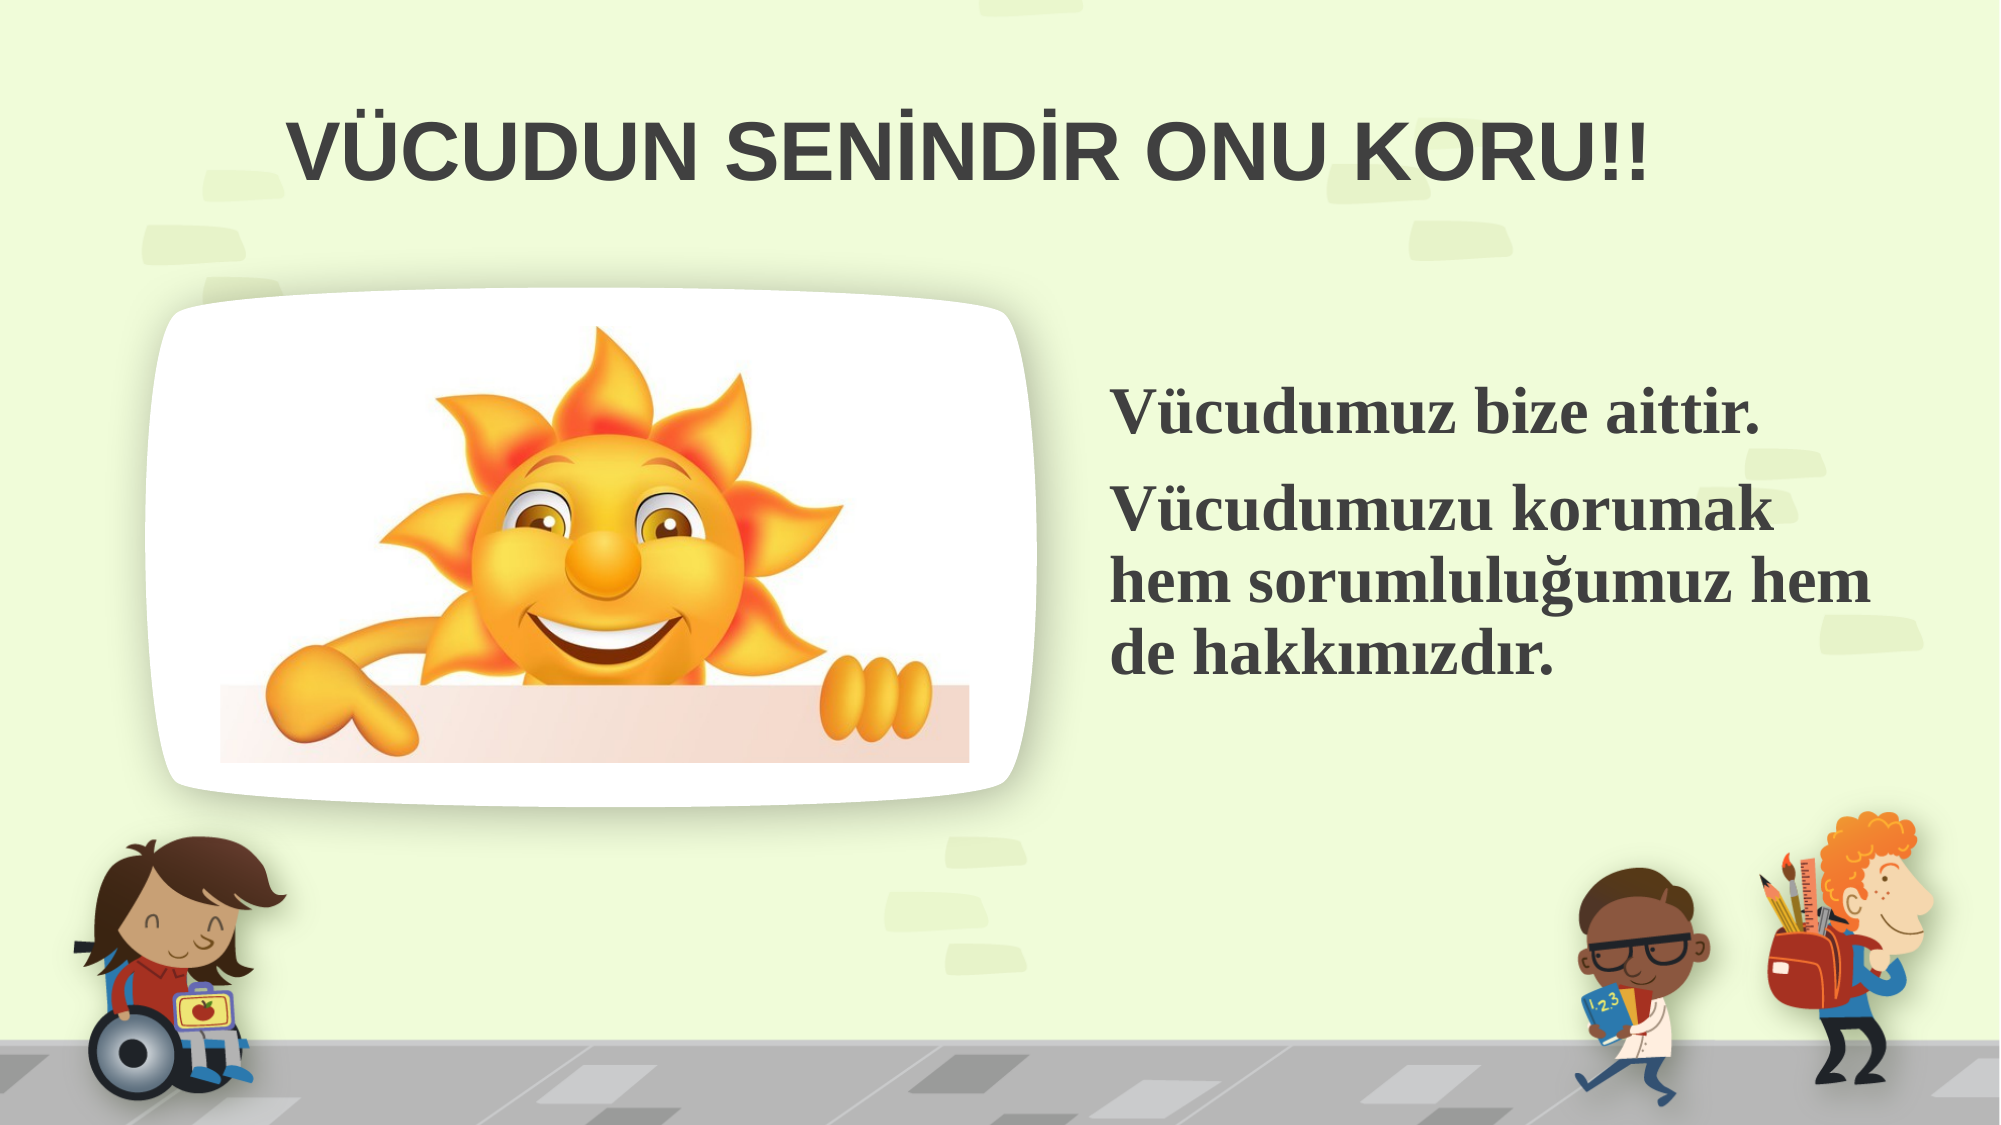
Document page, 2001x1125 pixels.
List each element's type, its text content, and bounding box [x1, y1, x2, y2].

picture [0, 0, 2000, 1125]
list Vücudumuz bize aittir. Vücudumuzu korumak hem sorumluluğumuz hem de hakkımızdır. [1094, 368, 1898, 787]
text_box VÜCUDUN SENİNDİR ONU KORU!! [139, 90, 1800, 205]
